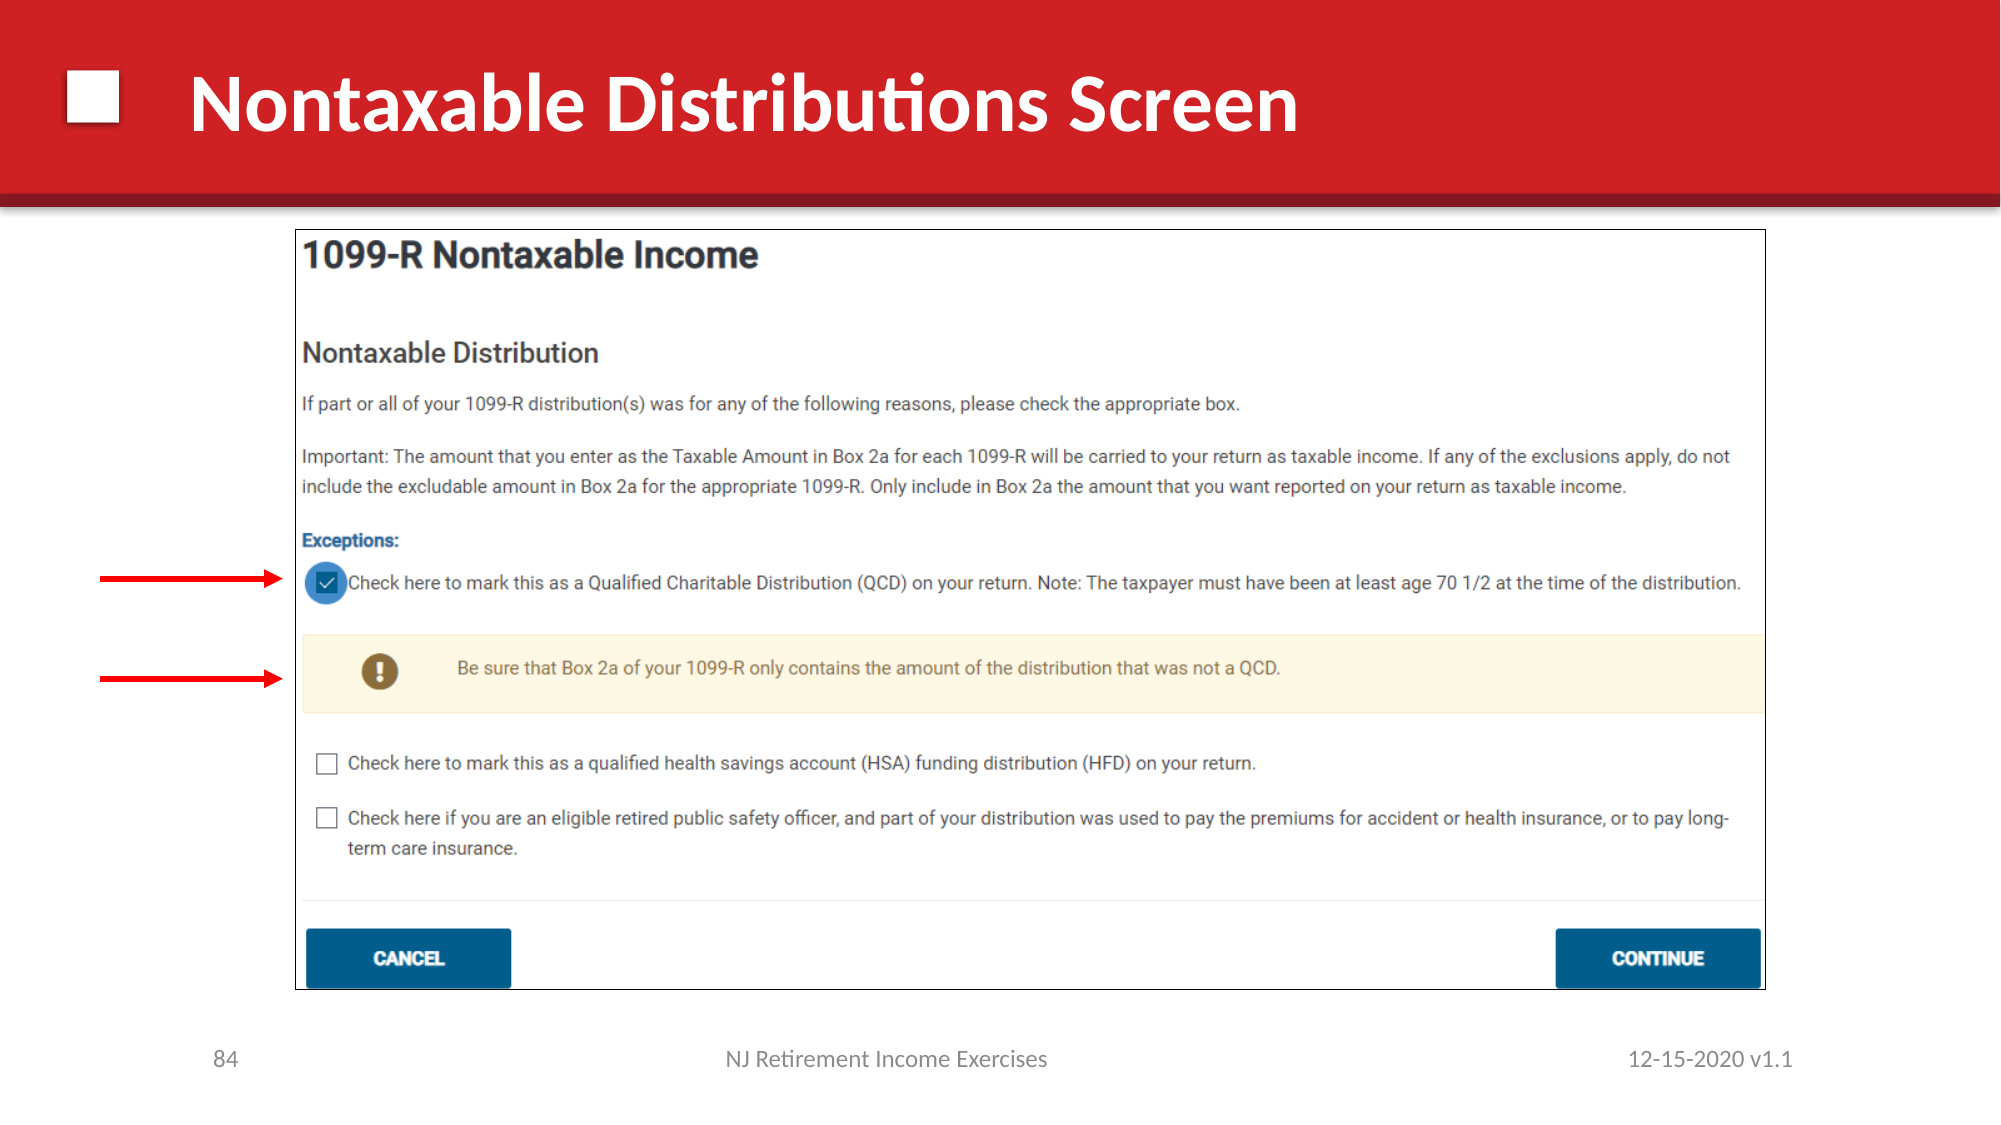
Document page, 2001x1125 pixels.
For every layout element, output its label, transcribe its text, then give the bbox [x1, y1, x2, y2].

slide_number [1612, 1027, 1832, 1088]
picture [295, 229, 1766, 991]
footer NJ Retirement Income Exercises [570, 1027, 1204, 1088]
title Nontaxable Distributions Screen [174, 4, 1775, 193]
slide_number 84 [99, 1027, 254, 1088]
